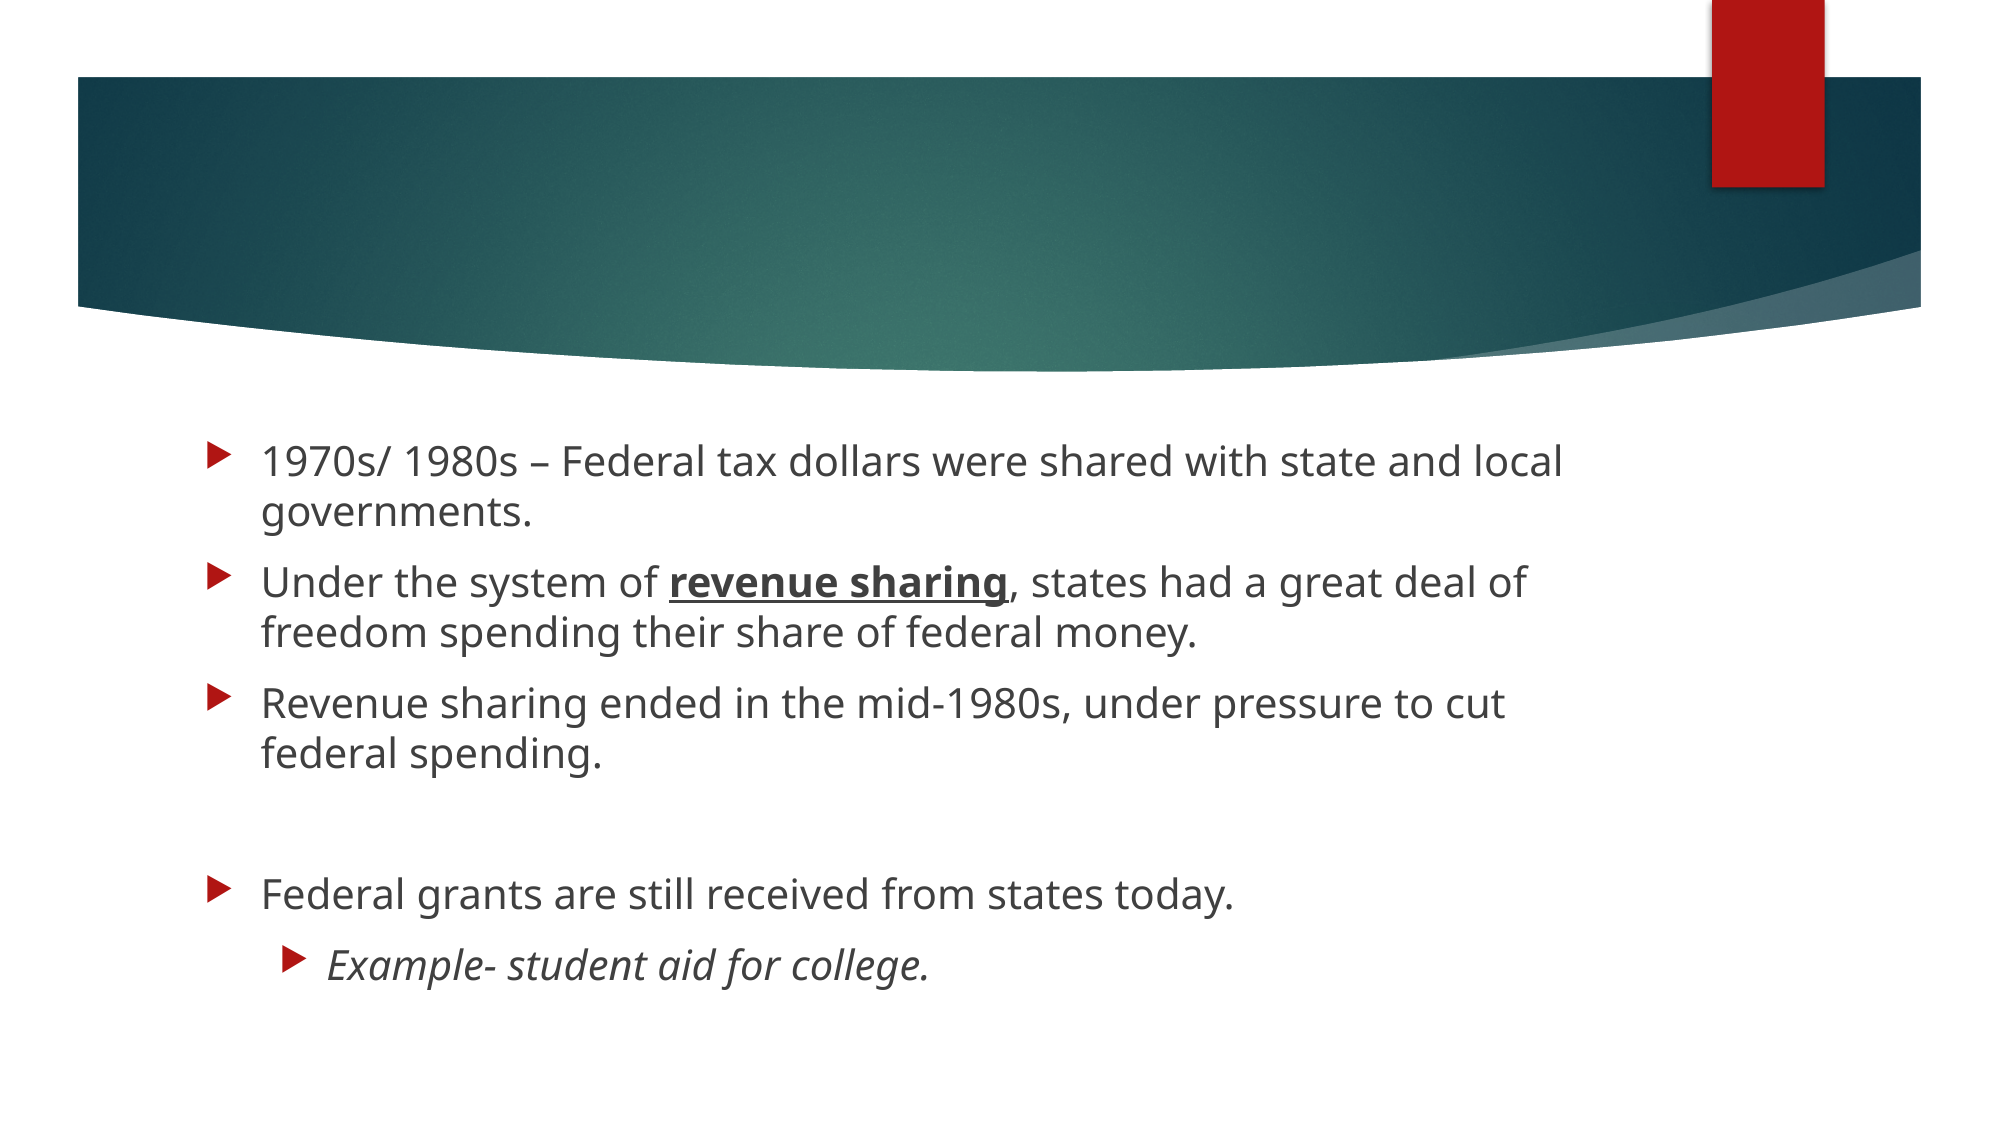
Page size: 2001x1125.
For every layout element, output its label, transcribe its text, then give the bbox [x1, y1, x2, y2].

list 1970s/ 1980s – Federal tax dollars were shared with state and local governments. Under the system of revenue sharing, states had a great deal of freedom spending their share of federal money. Revenue sharing ended in the mid-1980s, under pressure to cut federal spending. Federal grants are still received from states today. Example- student aid for college. [189, 427, 1638, 988]
